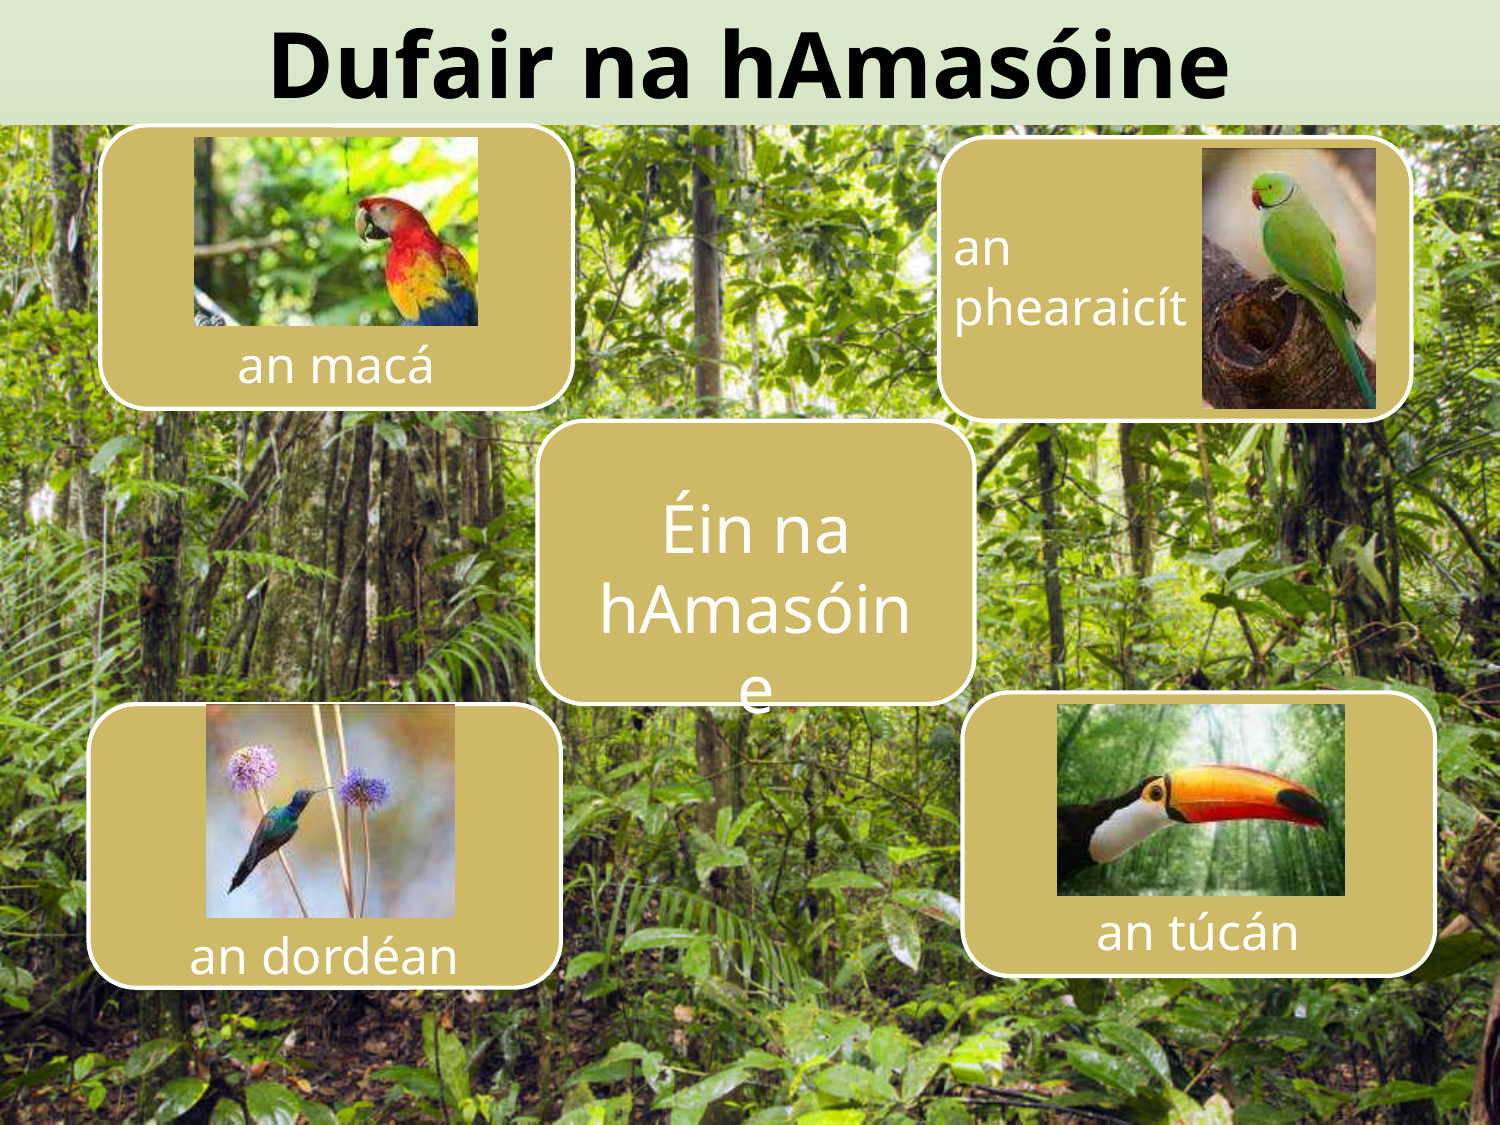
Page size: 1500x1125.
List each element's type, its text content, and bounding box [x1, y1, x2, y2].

text_box Dufair na hAmasóine [0, 0, 1500, 124]
picture [0, 124, 1500, 1125]
